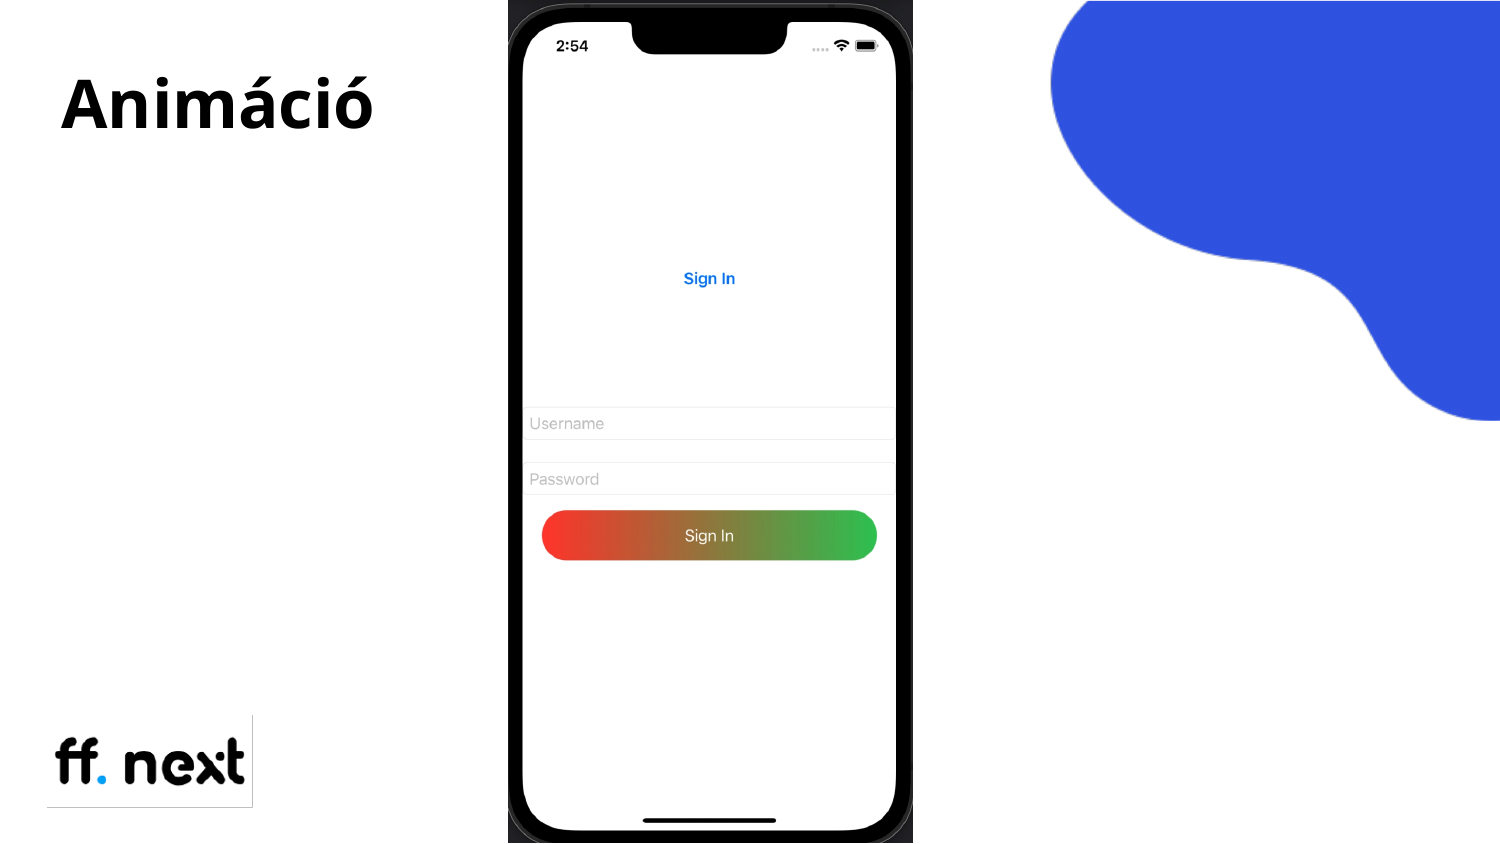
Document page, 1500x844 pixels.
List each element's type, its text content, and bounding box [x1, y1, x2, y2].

picture [46, 713, 253, 809]
picture [1049, 0, 1500, 422]
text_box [507, 0, 914, 844]
title Animáció [46, 46, 502, 233]
